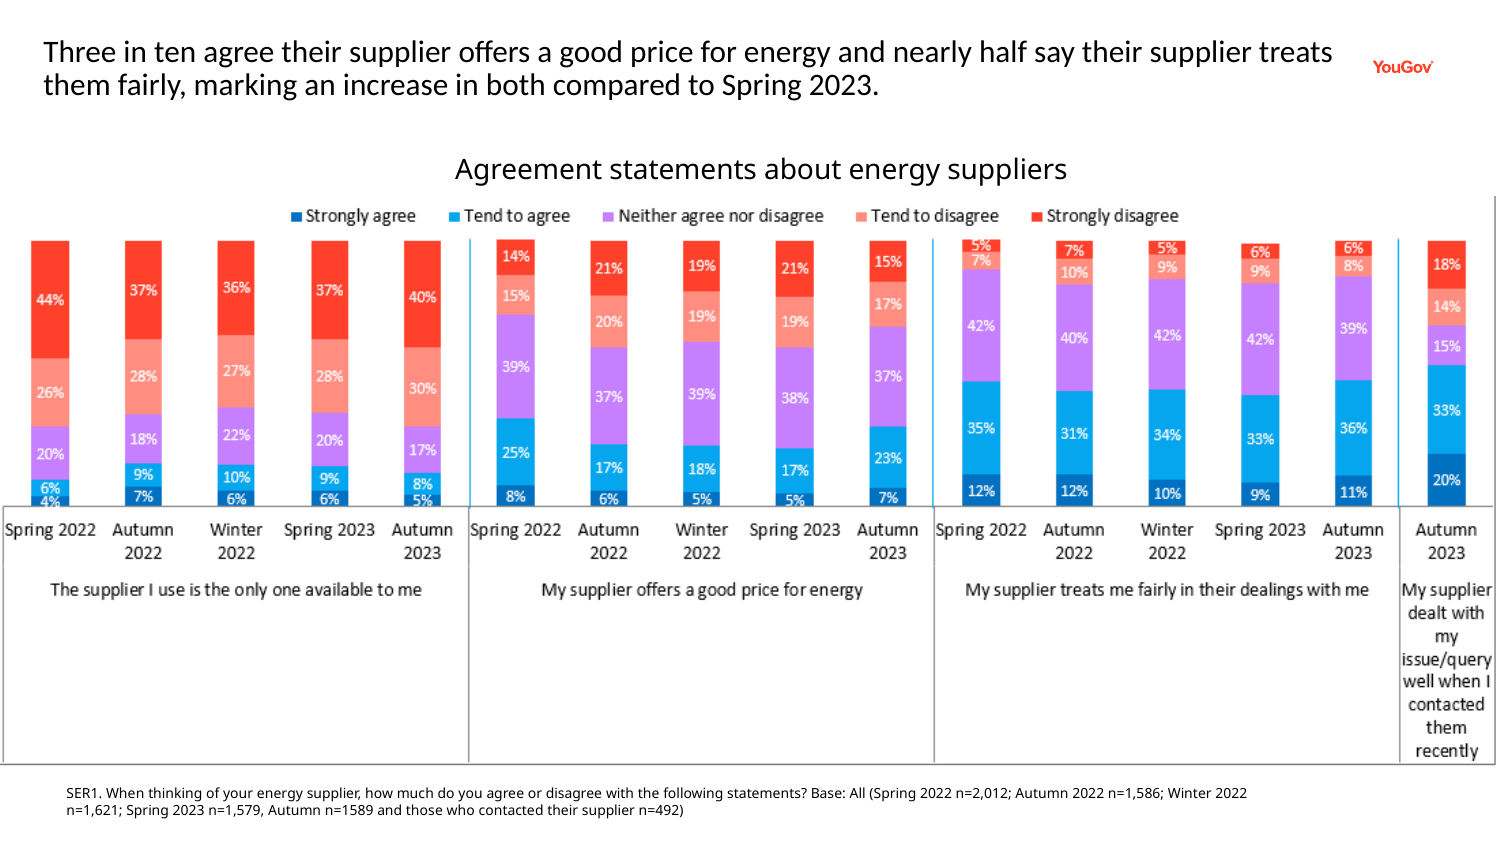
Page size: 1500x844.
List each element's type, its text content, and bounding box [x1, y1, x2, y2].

text_box SER1. When thinking of your energy supplier, how much do you agree or disagree with the following statements? Base: All (Spring 2022 n=2,012; Autumn 2022 n=1,586; Winter 2022 n=1,621; Spring 2023 n=1,579, Autumn n=1589 and those who contacted their supplier n=492) [66, 784, 1253, 825]
text_box Agreement statements about energy suppliers [426, 154, 1098, 180]
title Three in ten agree their supplier offers a good price for energy and nearly half say their supplier treats them fairly, marking an increase in both compared to Spring 2023. [43, 35, 1373, 168]
picture [0, 196, 1500, 768]
